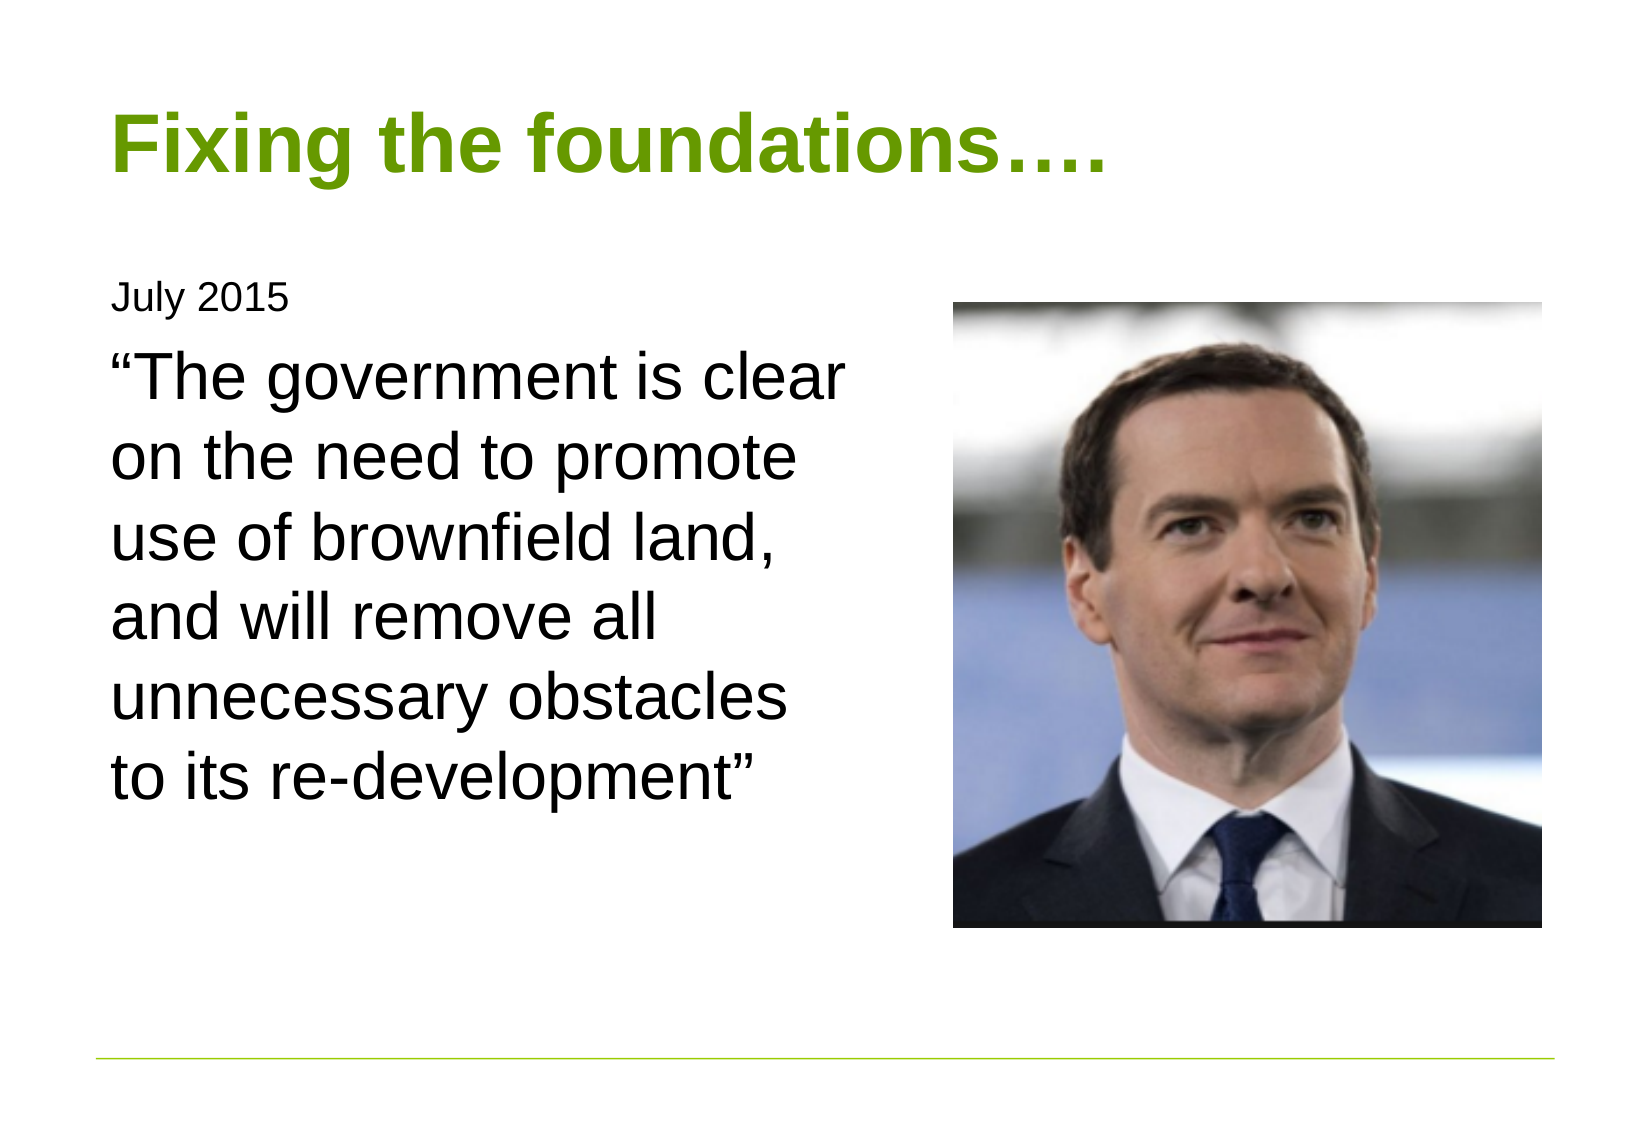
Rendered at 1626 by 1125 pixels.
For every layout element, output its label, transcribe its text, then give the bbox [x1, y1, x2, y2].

title Fixing the foundations…. [95, 45, 1559, 233]
list July 2015 “The government is clear on the need to promote use of brownfield land, and will remove all unnecessary obstacles to its re-development” [95, 262, 877, 1005]
picture [952, 302, 1543, 928]
